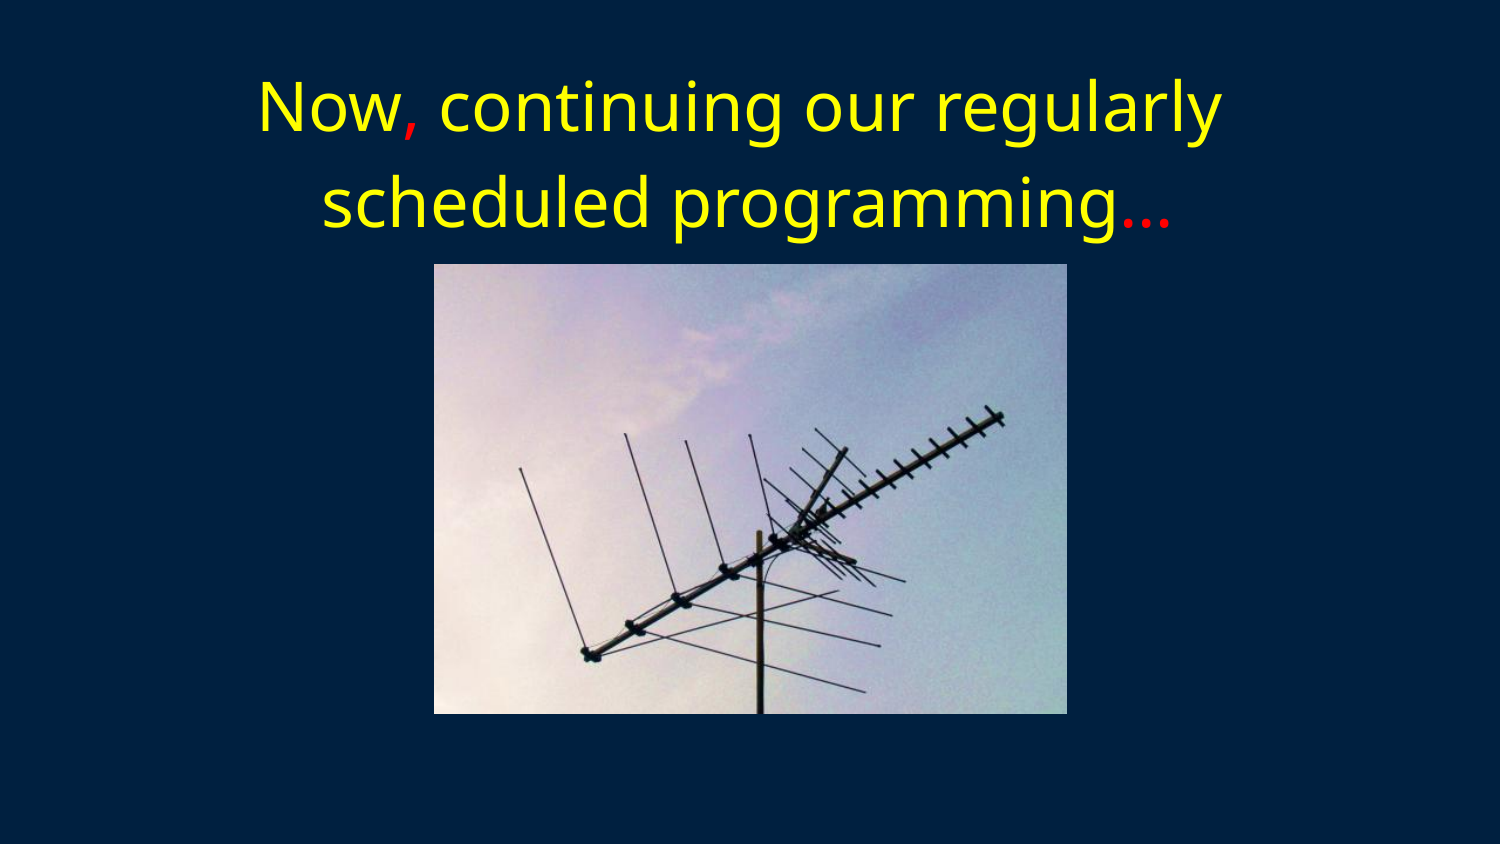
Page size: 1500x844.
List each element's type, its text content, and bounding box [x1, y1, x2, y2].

list Now, continuing our regularly scheduled programming… [236, 55, 1260, 735]
picture [432, 264, 1068, 714]
